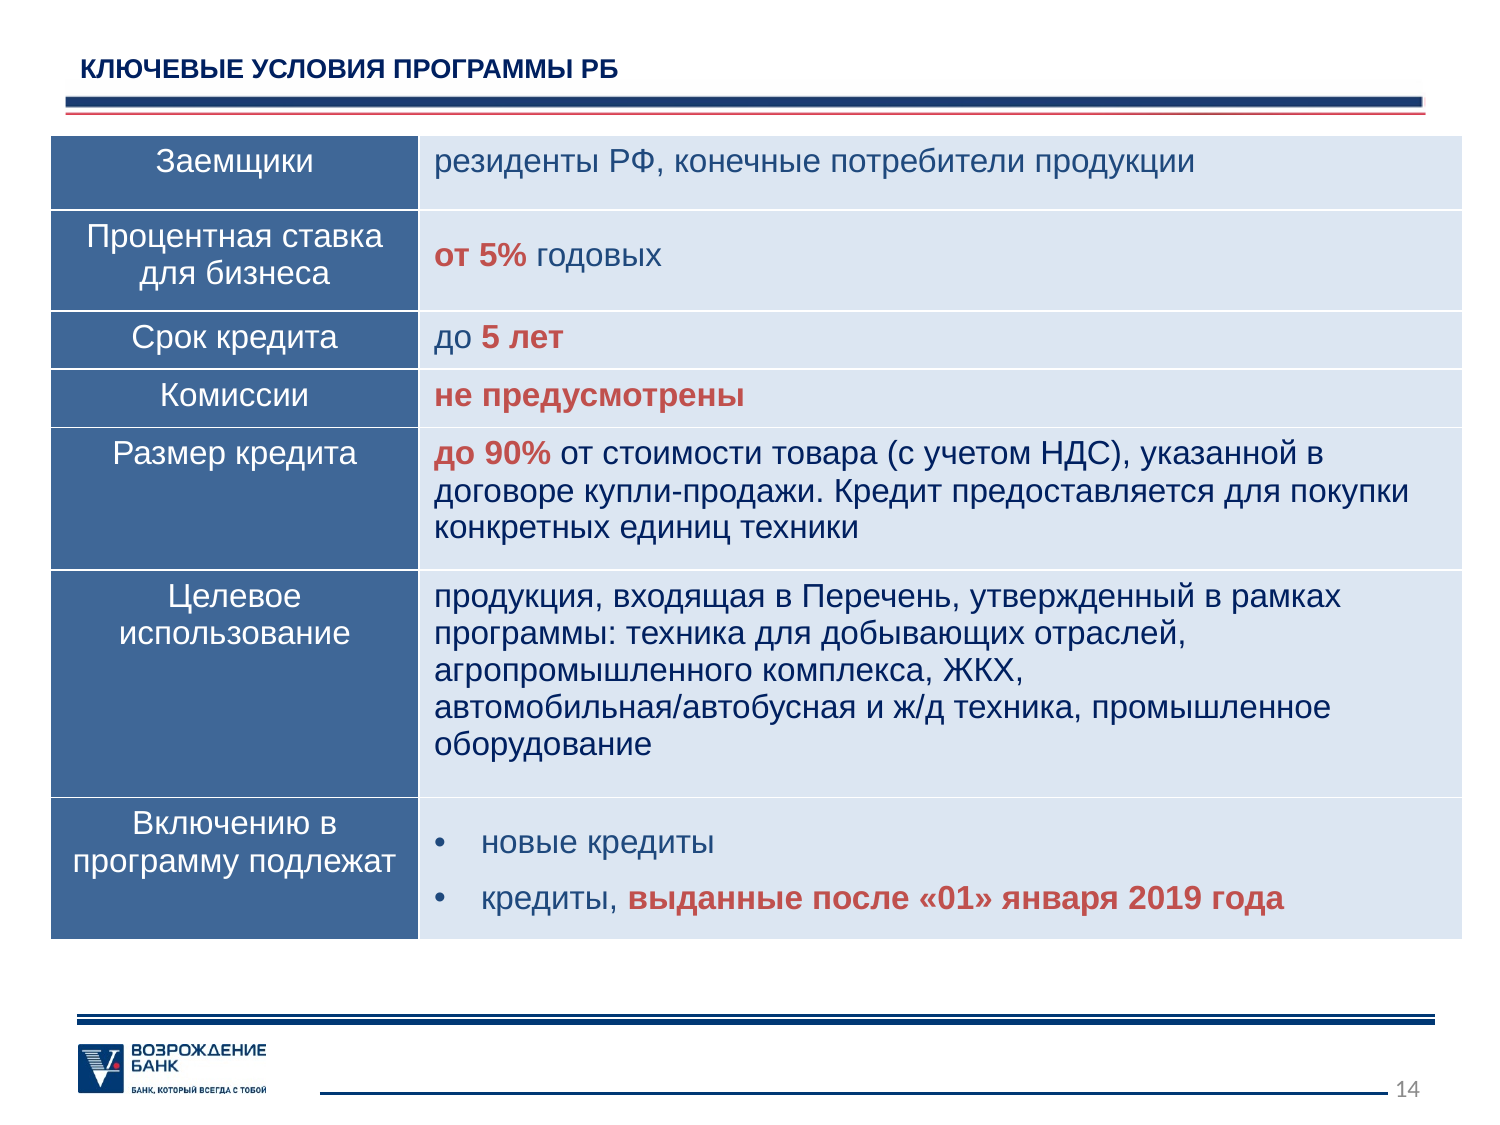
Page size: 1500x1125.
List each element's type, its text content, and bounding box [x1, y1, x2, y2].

picture [78, 1044, 266, 1094]
table_cell новые кредиты кредиты, выданные после «01» января 2019 года [420, 798, 1462, 939]
table_cell не предусмотрены [420, 370, 1462, 427]
table_cell от 5% годовых [420, 211, 1462, 310]
table_cell Включению в программу подлежат [51, 798, 418, 939]
table_cell Срок кредита [51, 312, 418, 368]
table_header Заемщики [51, 141, 418, 209]
table_cell до 5 лет [420, 312, 1462, 368]
table_cell Целевое использование [51, 571, 418, 797]
table_cell Размер кредита [51, 428, 418, 569]
table_cell до 90% от стоимости товара (с учетом НДС), указанной в договоре купли-продажи. Кредит предоставляется для покупки конкретных единиц техники [420, 428, 1462, 569]
text_box [67, 38, 1443, 134]
table_cell Процентная ставка для бизнеса [51, 211, 418, 310]
table_header резиденты РФ, конечные потребители продукции [420, 136, 1462, 209]
table_cell продукция, входящая в Перечень, утвержденный в рамках программы: техника для добывающих отраслей, агропромышленного комплекса, ЖКХ, автомобильная/автобусная и ж/д техника, промышленное оборудование [420, 571, 1462, 797]
slide_number 14 [1085, 1057, 1436, 1118]
table_cell Комиссии [51, 370, 418, 427]
text_box КЛЮЧЕВЫЕ УСЛОВИЯ ПРОГРАММЫ РБ [65, 43, 1282, 77]
picture [50, 79, 1433, 133]
